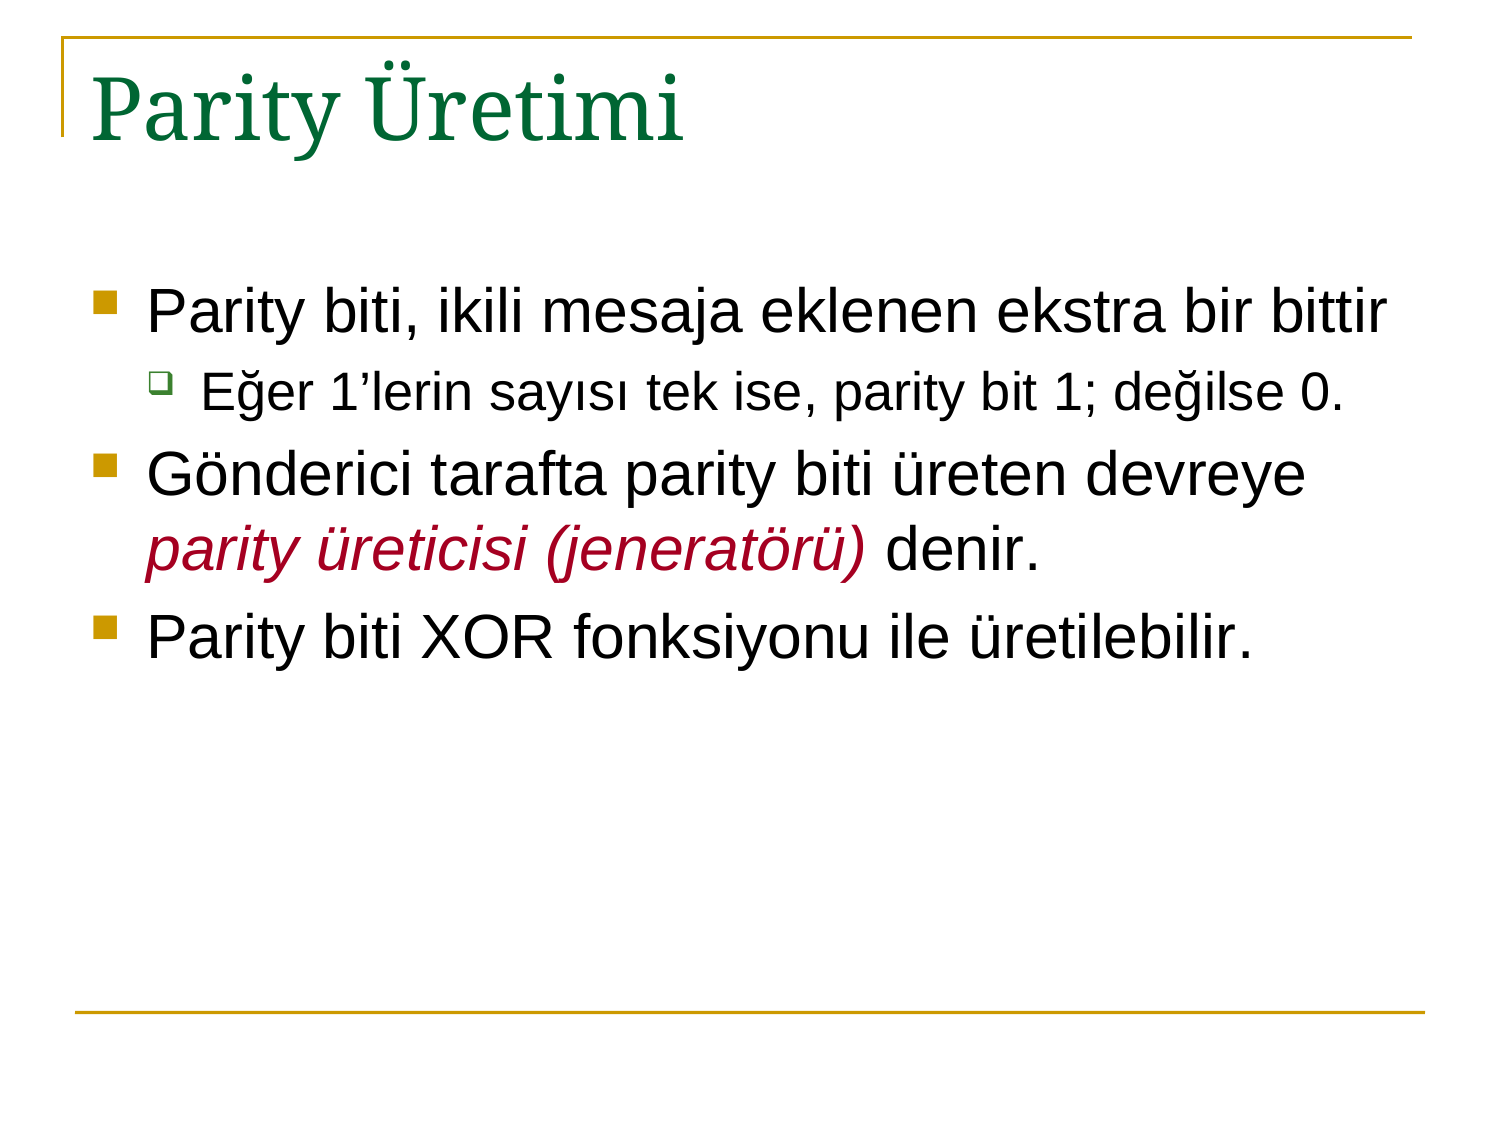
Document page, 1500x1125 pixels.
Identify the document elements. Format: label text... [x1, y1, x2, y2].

title Parity Üretimi [75, 45, 1425, 233]
list Parity biti, ikili mesaja eklenen ekstra bir bittir Eğer 1’lerin sayısı tek ise, parity bit 1; değilse 0. Gönderici tarafta parity biti üreten devreye parity üreticisi (jeneratörü) denir. Parity biti XOR fonksiyonu ile üretilebilir. [75, 262, 1425, 1006]
